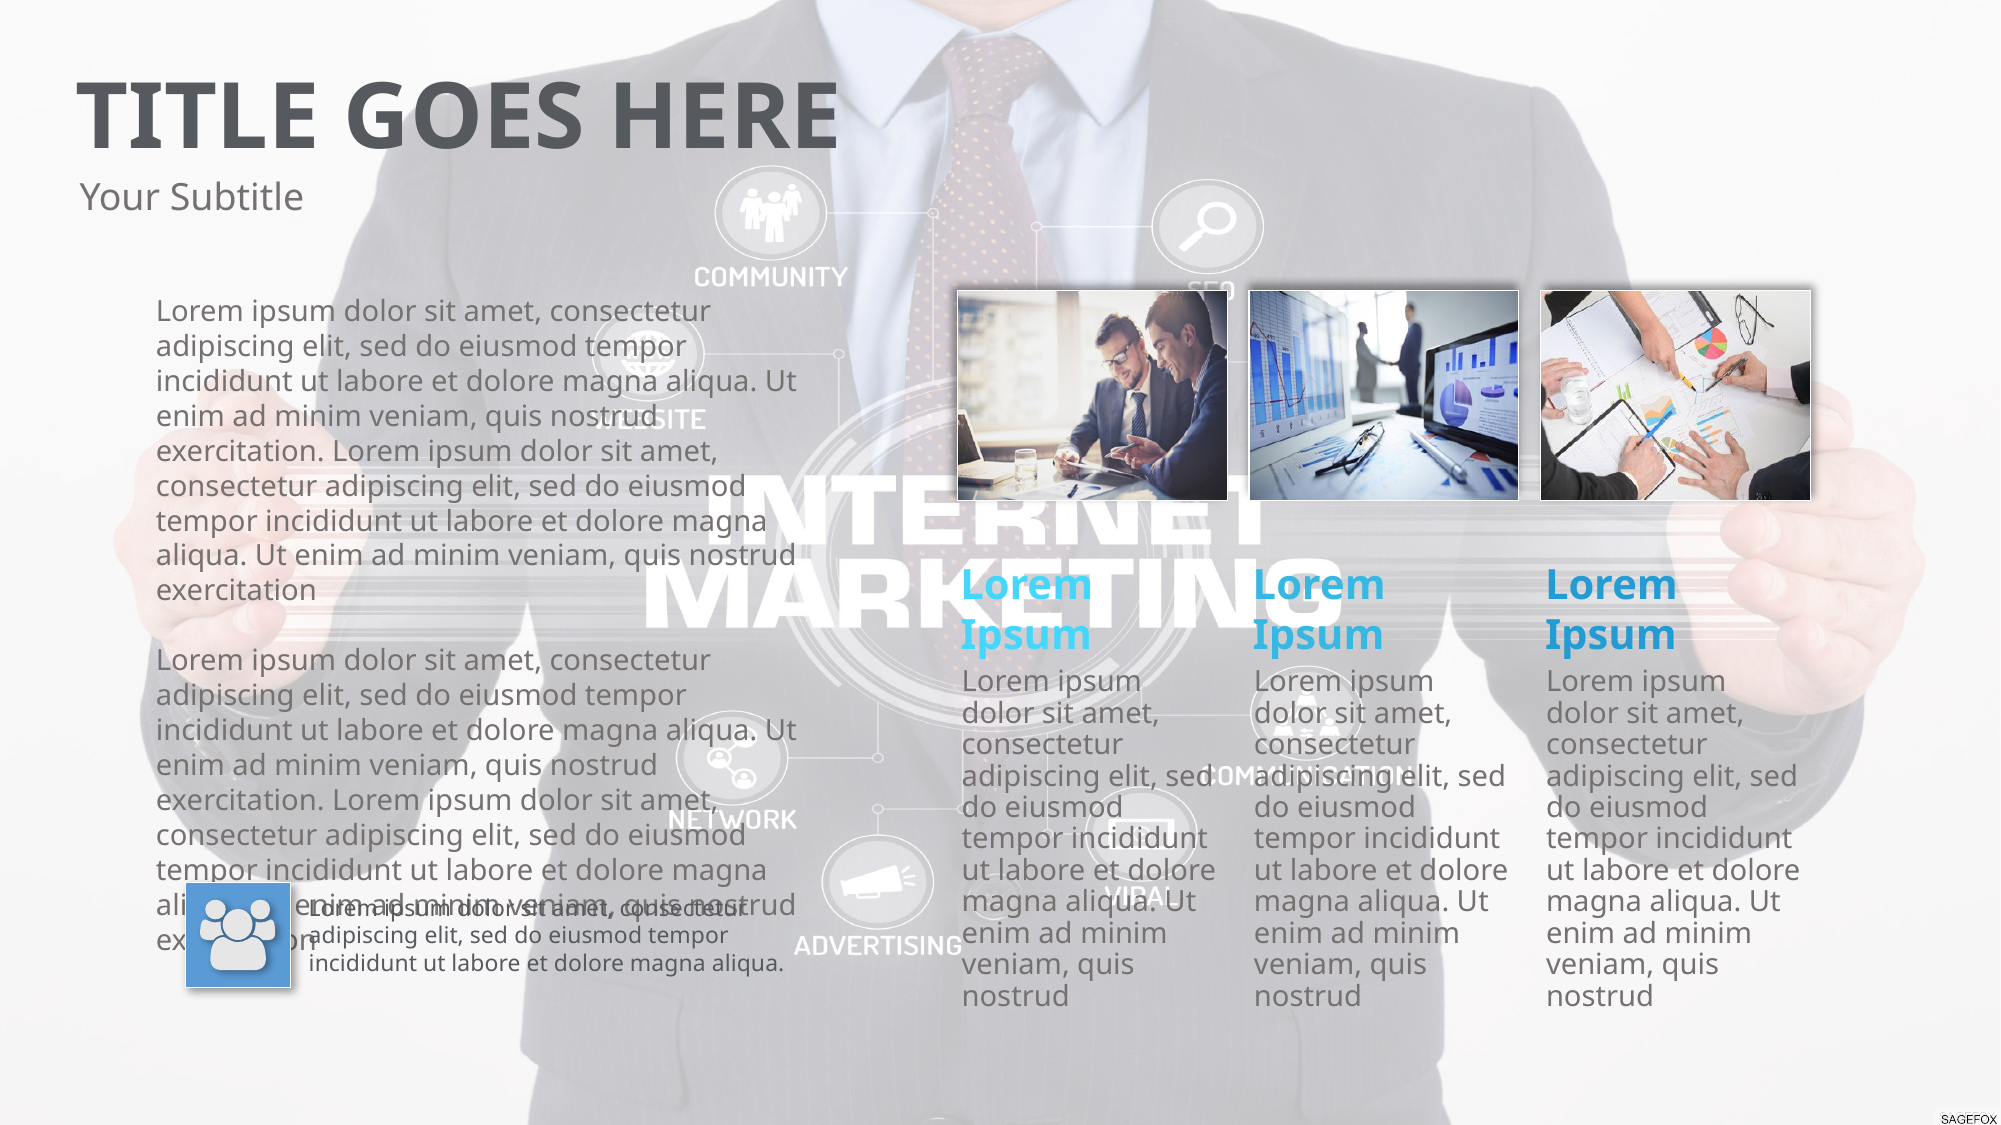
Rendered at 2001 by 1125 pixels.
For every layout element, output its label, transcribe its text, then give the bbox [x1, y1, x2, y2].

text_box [1237, 550, 1515, 1000]
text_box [185, 882, 291, 988]
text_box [60, 49, 1020, 227]
picture [1938, 1114, 1999, 1125]
text_box [1248, 290, 1520, 502]
text_box Lorem ipsum dolor sit amet, consectetur adipiscing elit, sed do eiusmod tempor incididunt ut labore et dolore magna aliqua. Ut enim ad minim veniam, quis nostrud exercitation. Lorem ipsum dolor sit amet, consectetur adipiscing elit, sed do eiusmod tempor incididunt ut labore et dolore magna aliqua. Ut enim ad minim veniam, quis nostrud exercitation Lorem ipsum dolor sit amet, consectetur adipiscing elit, sed do eiusmod tempor incididunt ut labore et dolore magna aliqua. Ut enim ad minim veniam, quis nostrud exercitation. Lorem ipsum dolor sit amet, consectetur adipiscing elit, sed do eiusmod tempor incididunt ut labore et dolore magna aliqua. Ut enim ad minim veniam, quis nostrud exercitation [141, 284, 816, 1044]
text_box Lorem ipsum dolor sit amet, consectetur adipiscing elit, sed do eiusmod tempor incididunt ut labore et dolore magna aliqua. [308, 893, 788, 976]
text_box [945, 550, 1223, 1000]
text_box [1530, 550, 1807, 1000]
text_box [1540, 290, 1812, 502]
text_box [956, 290, 1228, 502]
